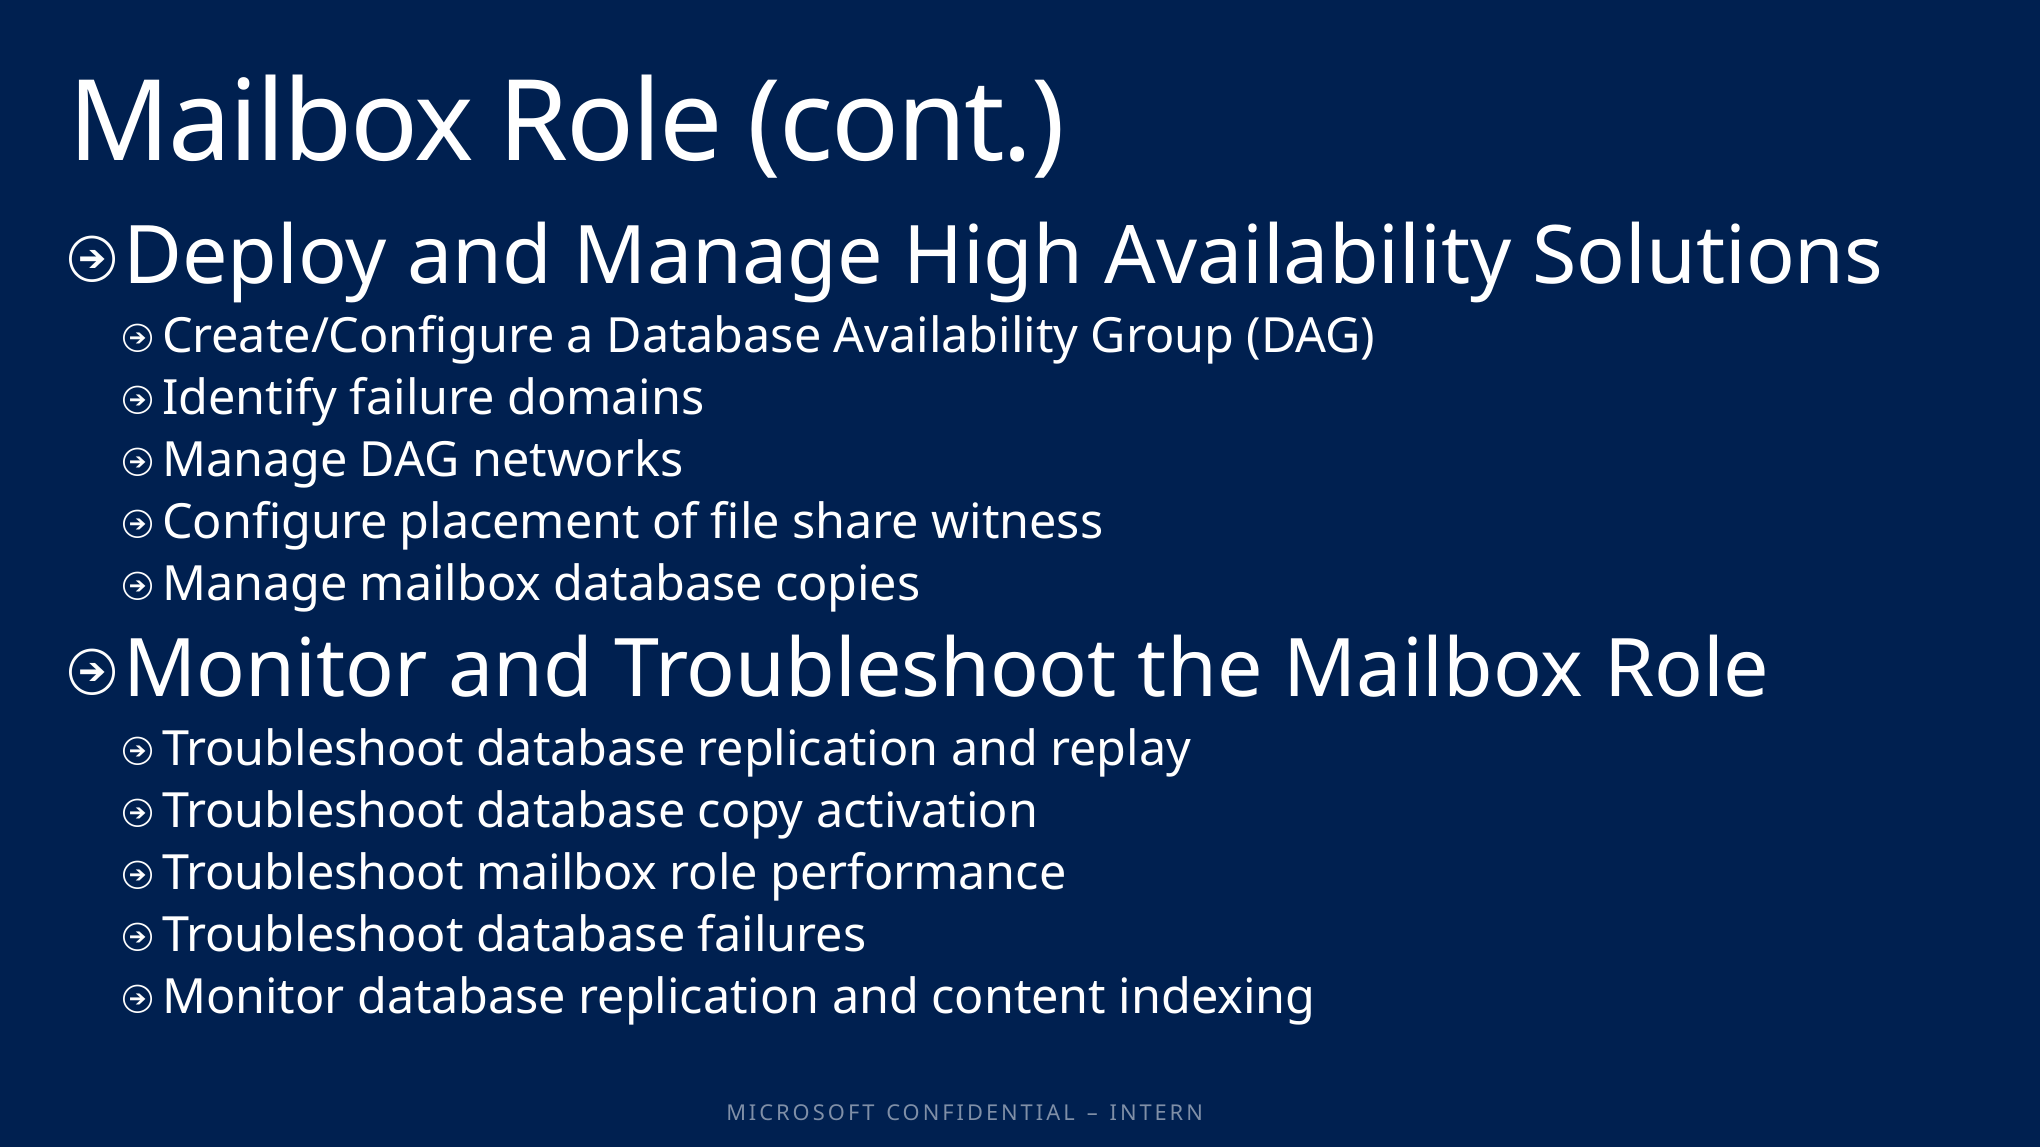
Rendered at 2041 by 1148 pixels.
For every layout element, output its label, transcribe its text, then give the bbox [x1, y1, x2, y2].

picture [123, 440, 159, 476]
list Deploy and Manage High Availability Solutions Create/Configure a Database Availability Group (DAG) Identify failure domains Manage DAG networks Configure placement of file share witness Manage mailbox database copies Monitor and Troubleshoot the Mailbox Role Troubleshoot database replication and replay Troubleshoot database copy activation Troubleshoot mailbox role performance Troubleshoot database failures Monitor database replication and content indexing [45, 199, 1996, 1047]
picture [123, 915, 159, 951]
picture [123, 791, 159, 827]
picture [69, 223, 128, 282]
picture [123, 502, 159, 538]
title Mailbox Role (cont.) [45, 48, 1996, 199]
picture [123, 853, 159, 889]
picture [123, 977, 159, 1013]
picture [123, 564, 159, 600]
picture [123, 729, 159, 765]
picture [123, 316, 159, 352]
picture [69, 636, 128, 695]
picture [123, 378, 159, 414]
